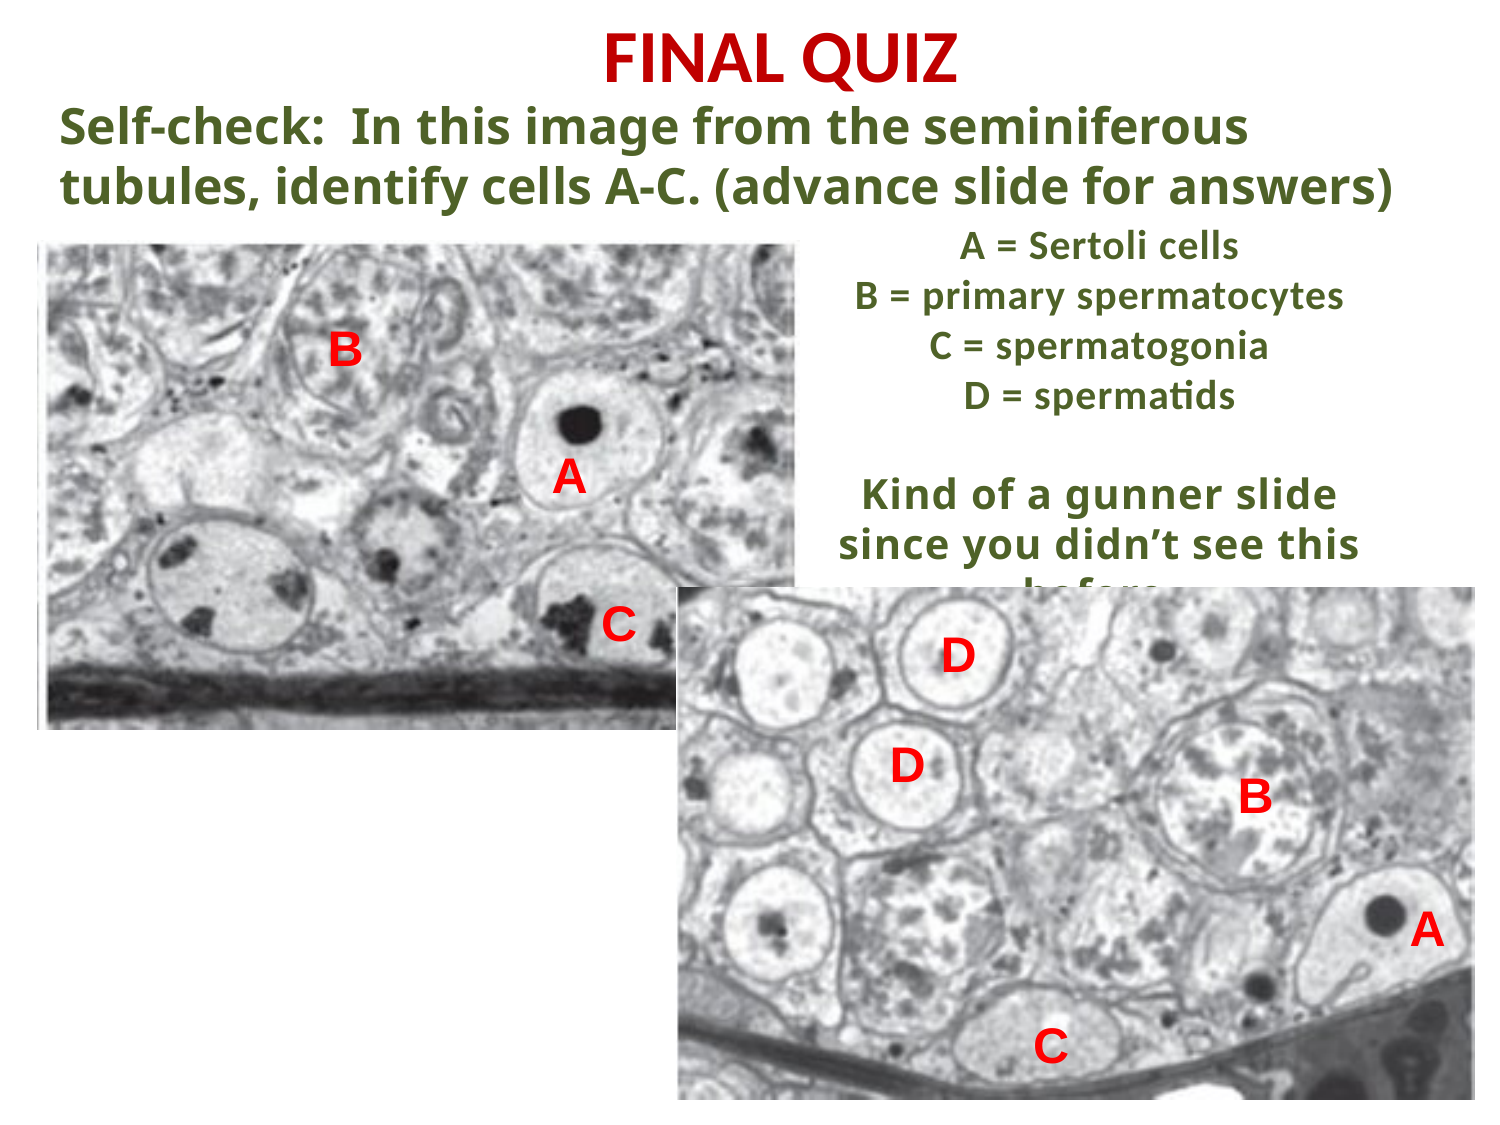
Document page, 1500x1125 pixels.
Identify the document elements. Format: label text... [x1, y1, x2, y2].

text_box Final quiz [249, 0, 1313, 87]
text_box A = Sertoli cells B = primary spermatocytes C = spermatogonia D = spermatids Kind of a gunner slide since you didn’t see this before. [802, 223, 1398, 585]
text_box Self-check: In this image from the seminiferous tubules, identify cells A-C. (advance slide for answers) [44, 87, 1470, 223]
picture [37, 240, 1476, 1101]
